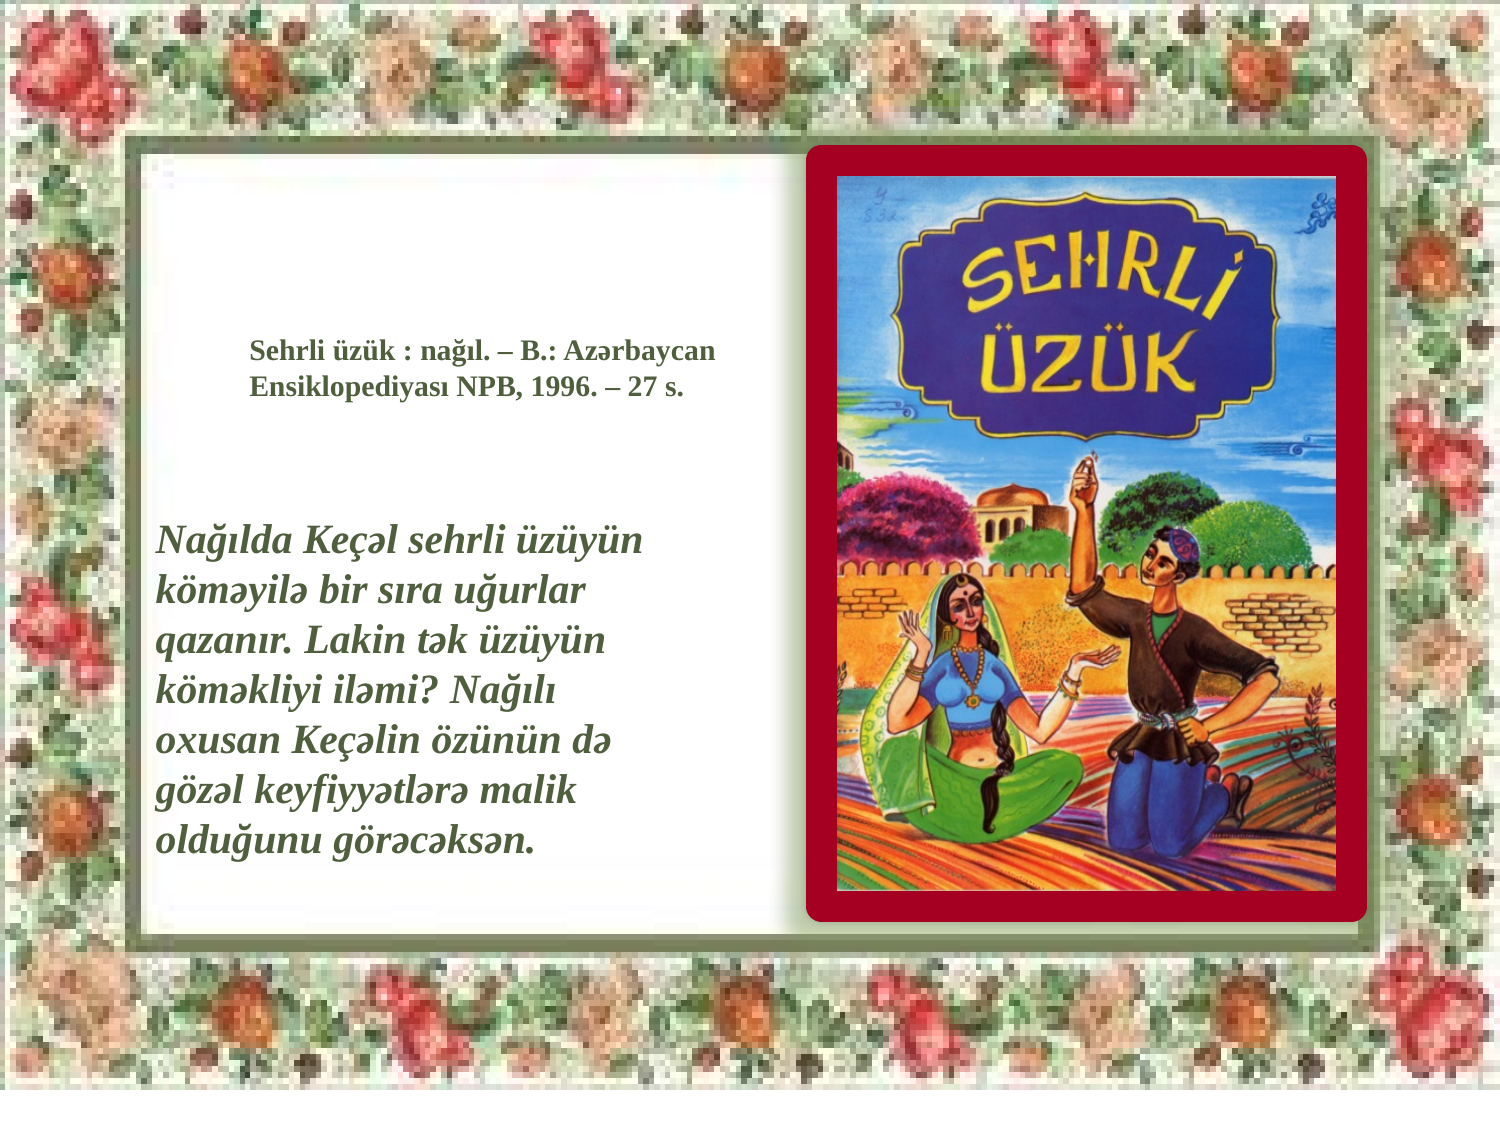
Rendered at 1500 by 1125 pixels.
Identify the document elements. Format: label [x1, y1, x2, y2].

list [837, 175, 1337, 891]
picture [0, 0, 1500, 1091]
